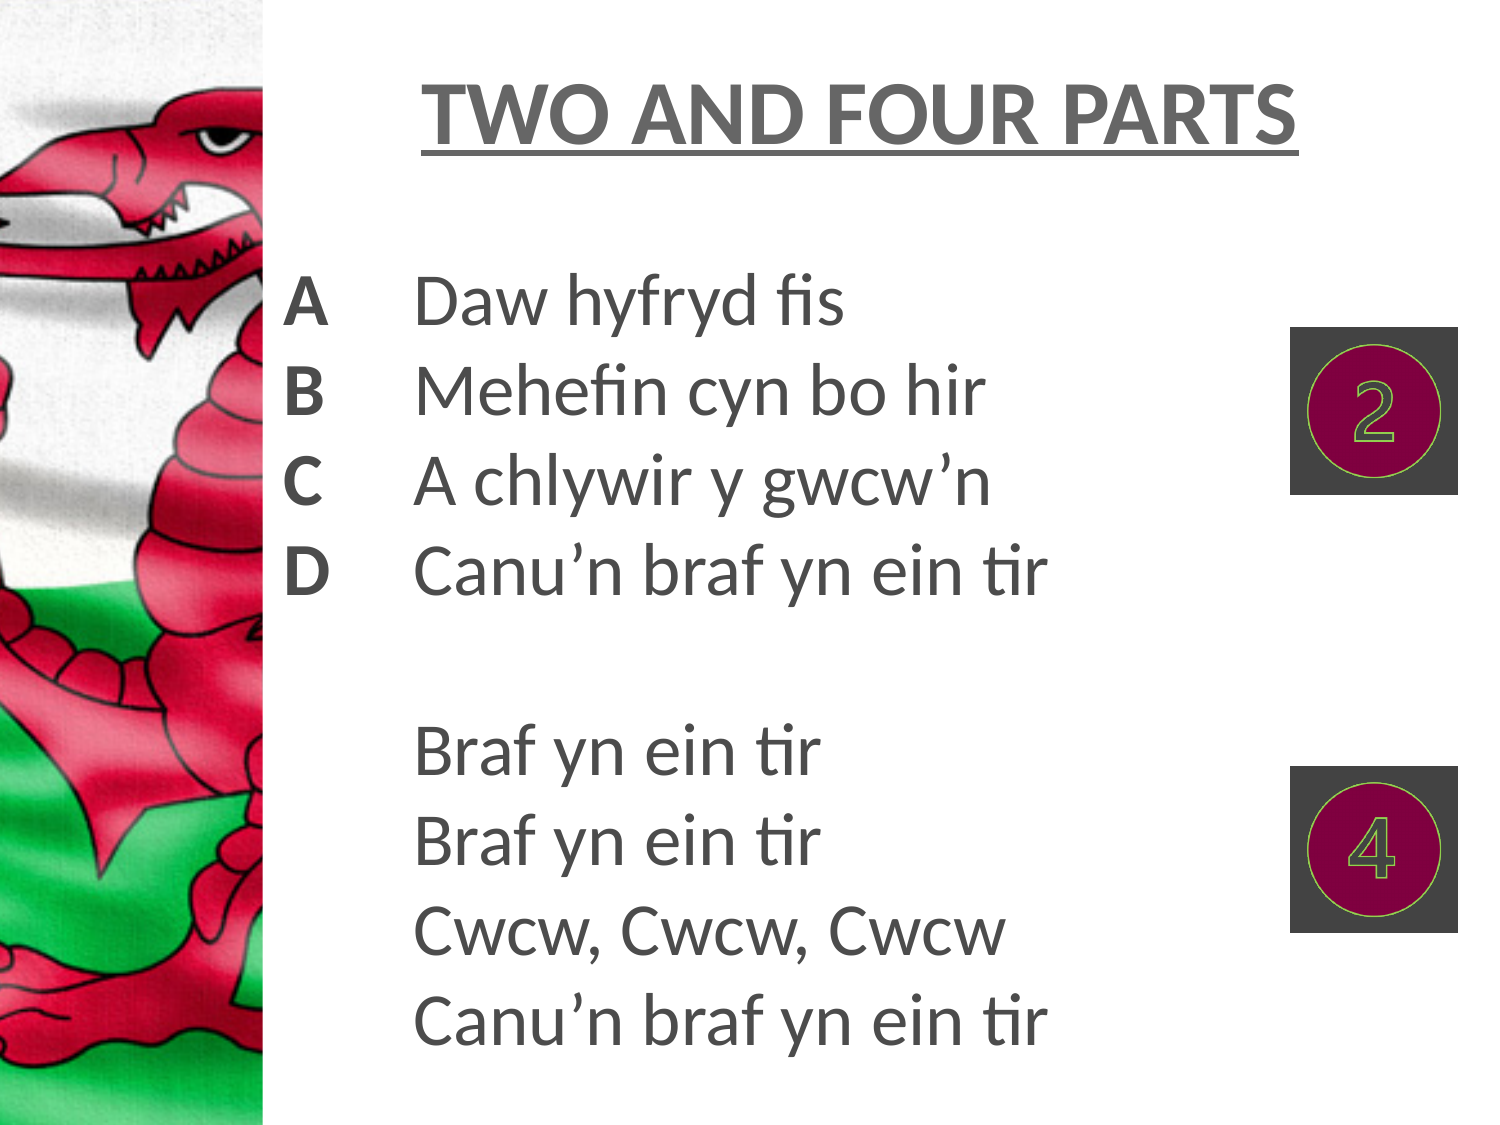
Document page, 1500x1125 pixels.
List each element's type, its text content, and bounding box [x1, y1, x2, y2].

picture [1289, 764, 1459, 935]
picture [0, 0, 262, 1125]
text_box Daw hyfryd fis Mehefin cyn bo hir A chlywir y gwcw’n Canu’n braf yn ein tir Braf yn ein tir Braf yn ein tir Cwcw, Cwcw, Cwcw Canu’n braf yn ein tir [398, 243, 1500, 1069]
text_box TWO AND FOUR PARTS [295, 45, 1425, 233]
text_box A B C D [268, 243, 1394, 619]
picture [1289, 326, 1459, 496]
